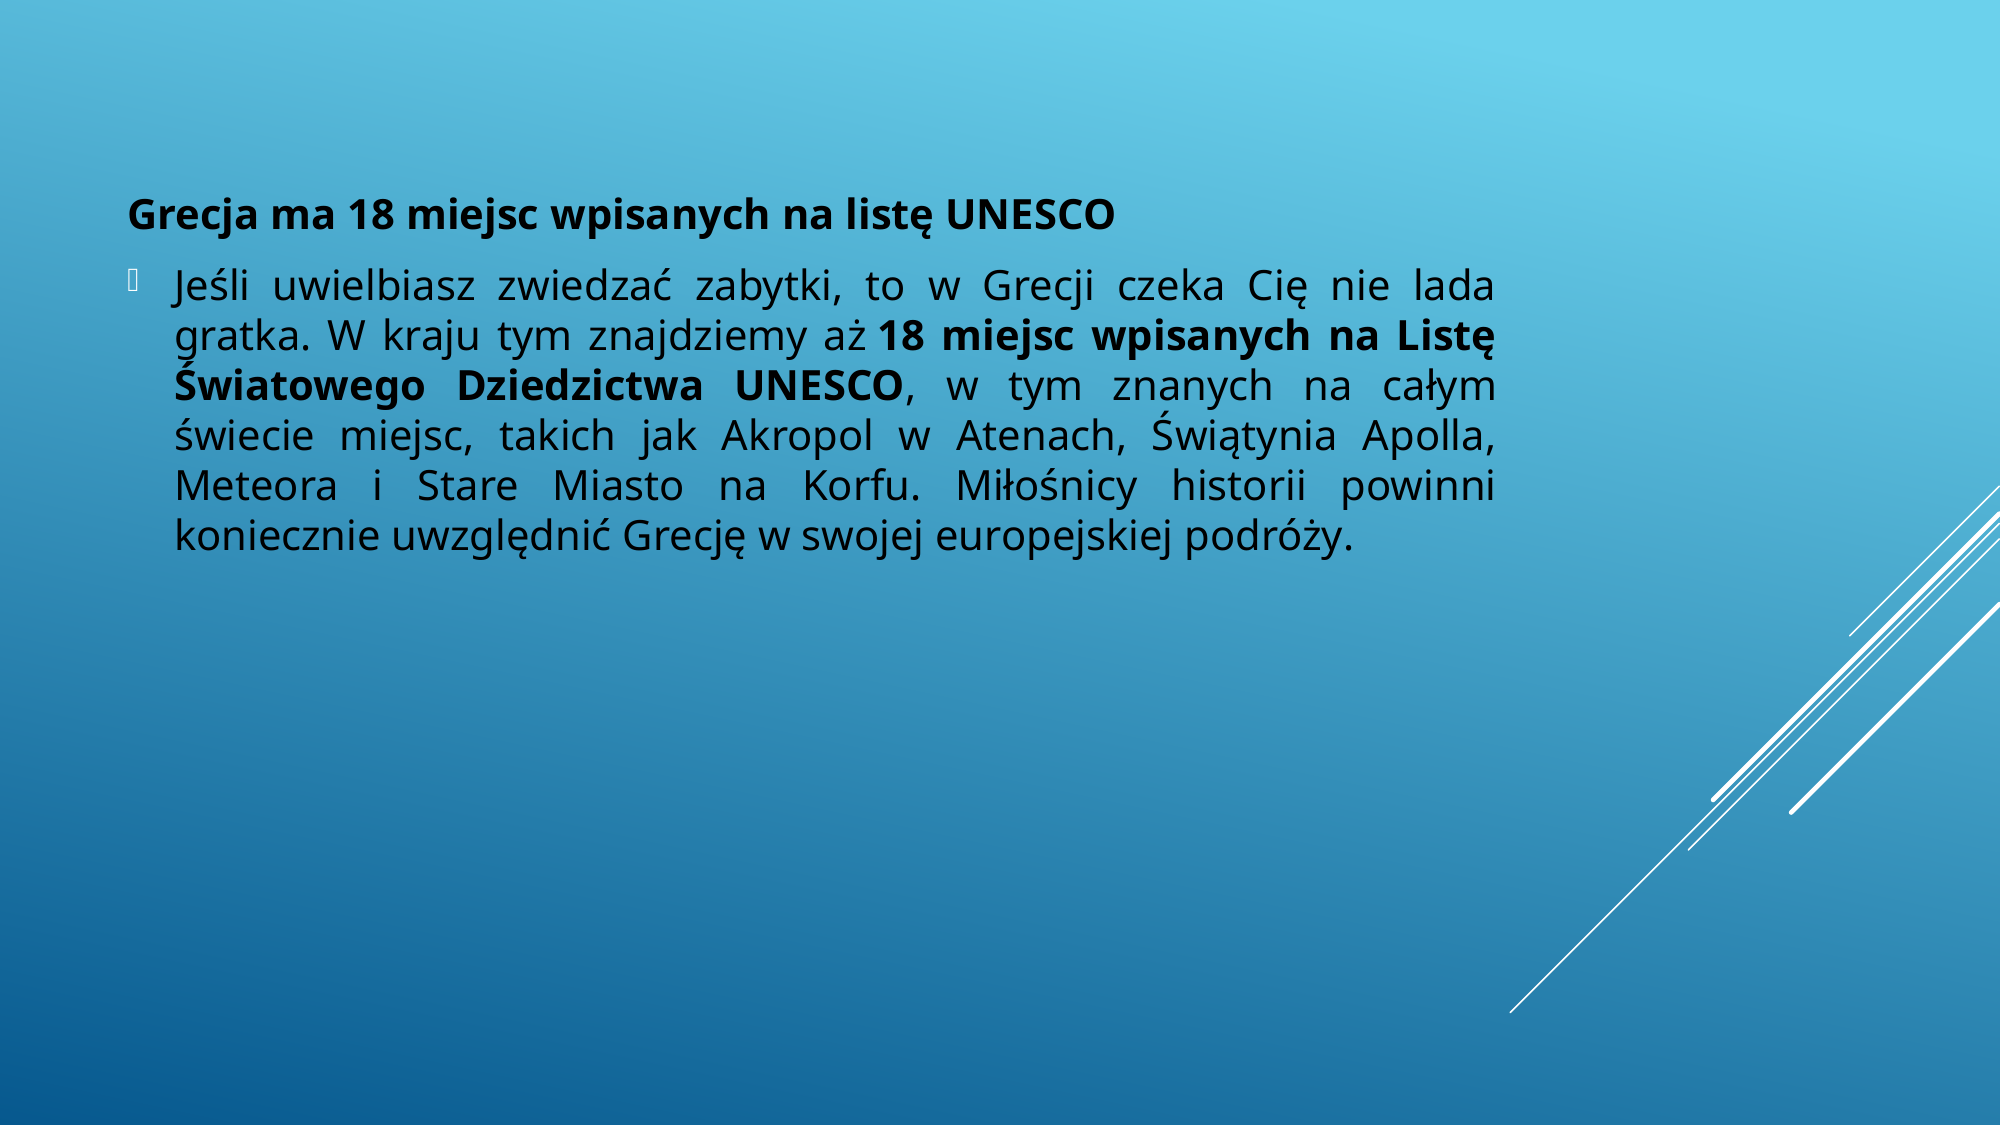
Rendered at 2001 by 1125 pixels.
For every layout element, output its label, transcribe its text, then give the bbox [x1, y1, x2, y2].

list Grecja ma 18 miejsc wpisanych na listę UNESCO Jeśli uwielbiasz zwiedzać zabytki, to w Grecji czeka Cię nie lada gratka. W kraju tym znajdziemy aż 18 miejsc wpisanych na Listę Światowego Dziedzictwa UNESCO, w tym znanych na całym świecie miejsc, takich jak Akropol w Atenach, Świątynia Apolla, Meteora i Stare Miasto na Korfu. Miłośnicy historii powinni koniecznie uwzględnić Grecję w swojej europejskiej podróży. [112, 112, 1513, 706]
